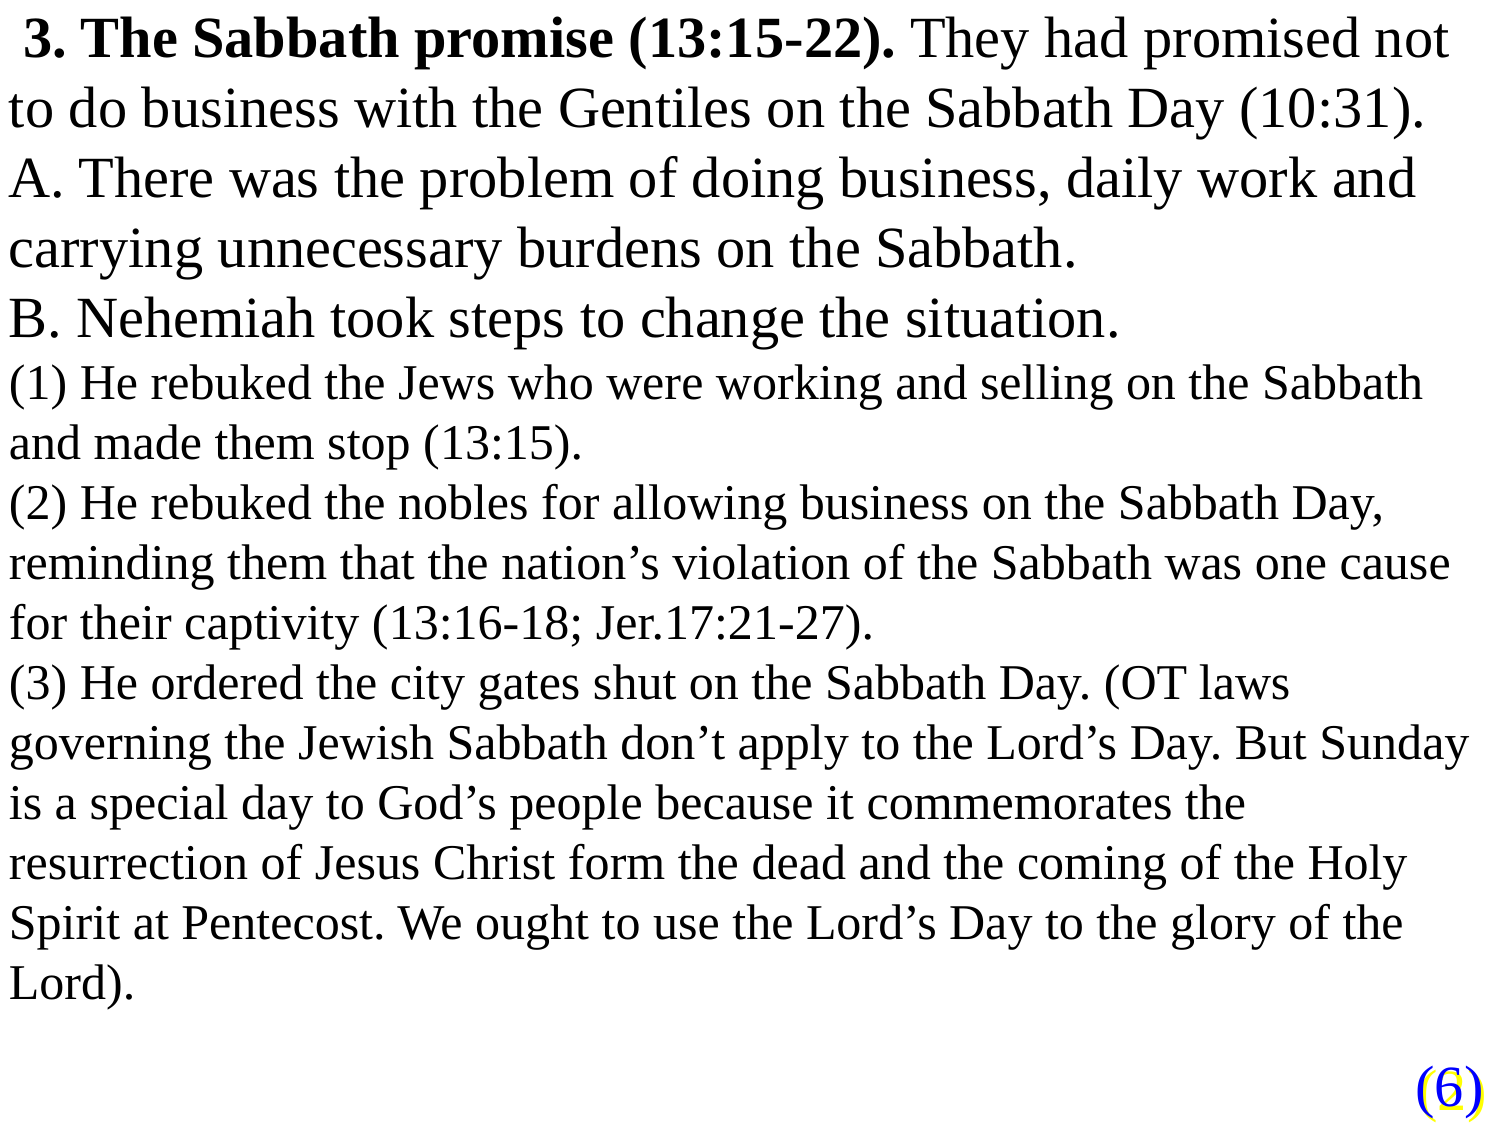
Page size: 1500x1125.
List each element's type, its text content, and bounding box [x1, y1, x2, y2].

text_box (6) [1400, 1041, 1500, 1125]
text_box 3. The Sabbath promise (13:15-22). They had promised not to do business with the Gentiles on the Sabbath Day (10:31). A. There was the problem of doing business, daily work and carrying unnecessary burdens on the Sabbath. B. Nehemiah took steps to change the situation. (1) He rebuked the Jews who were working and selling on the Sabbath and made them stop (13:15). (2) He rebuked the nobles for allowing business on the Sabbath Day, reminding them that the nation’s violation of the Sabbath was one cause for their captivity (13:16-18; Jer.17:21-27). (3) He ordered the city gates shut on the Sabbath Day. (OT laws governing the Jewish Sabbath don’t apply to the Lord’s Day. But Sunday is a special day to God’s people because it commemorates the resurrection of Jesus Christ form the dead and the coming of the Holy Spirit at Pentecost. We ought to use the Lord’s Day to the glory of the Lord). [0, 0, 1500, 1017]
